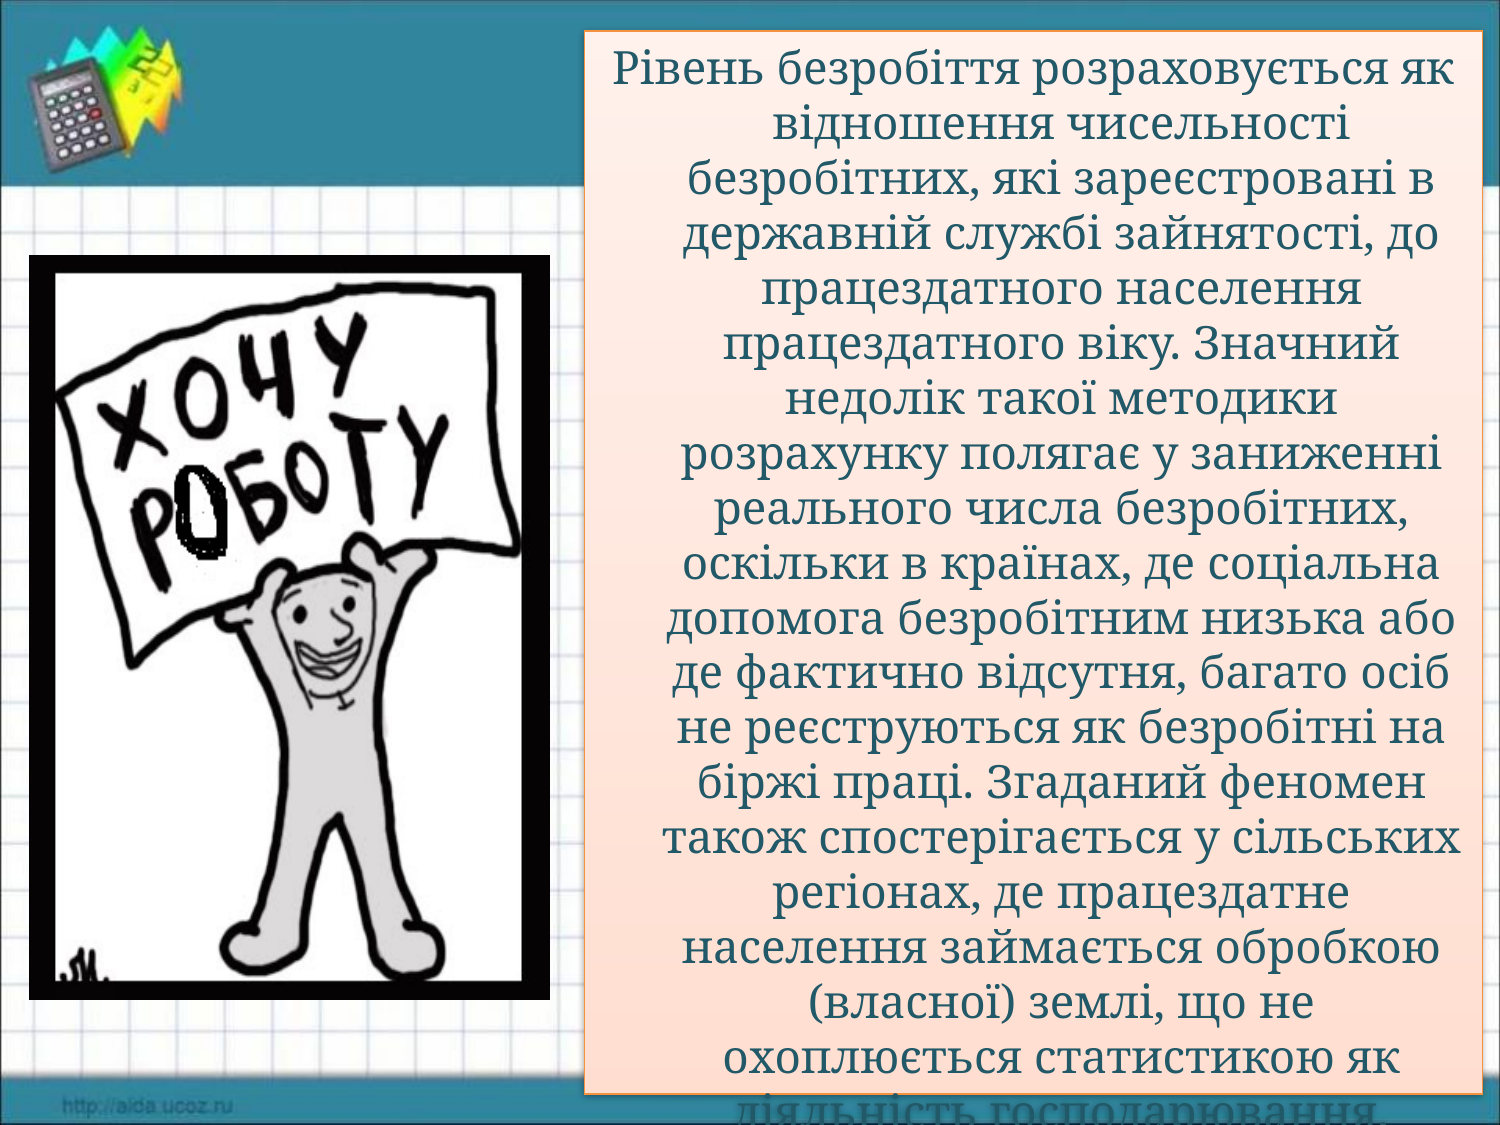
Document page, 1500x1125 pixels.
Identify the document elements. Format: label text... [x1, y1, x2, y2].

picture [0, 0, 1500, 1125]
list Рівень безробіття розраховується як відношення чисельності безробітних, які зареєстровані в державній службі зайнятості, до працездатного населення працездатного віку. Значний недолік такої методики розрахунку полягає у заниженні реального числа безробітних, оскільки в країнах, де соціальна допомога безробітним низька або де фактично відсутня, багато осіб не реєструються як безробітні на біржі праці. Згаданий феномен також спостерігається у сільських регіонах, де працездатне населення займається обробкою (власної) землі, що не охоплюється статистикою як діяльність господарювання. [584, 30, 1483, 1095]
